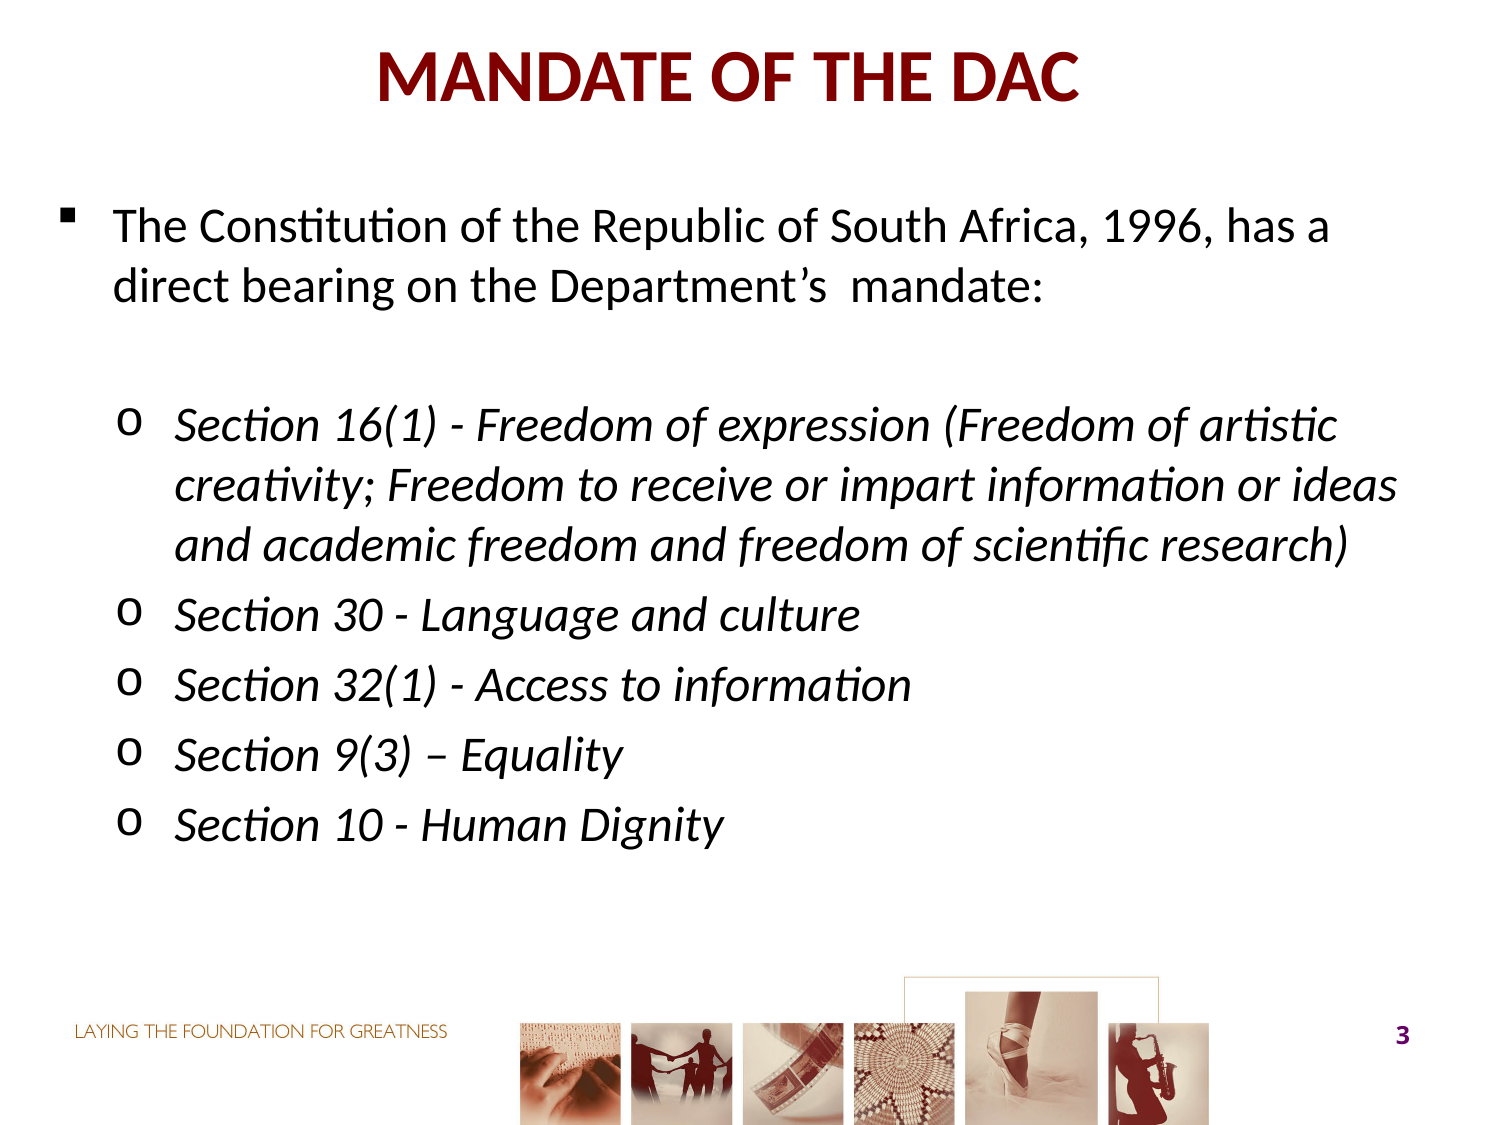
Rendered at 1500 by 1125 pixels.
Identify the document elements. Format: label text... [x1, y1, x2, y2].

slide_number 3 [1325, 1012, 1425, 1073]
list The Constitution of the Republic of South Africa, 1996, has a direct bearing on the Department’s mandate: Section 16(1) - Freedom of expression (Freedom of artistic creativity; Freedom to receive or impart information or ideas and academic freedom and freedom of scientific research) Section 30 - Language and culture Section 32(1) - Access to information Section 9(3) – Equality Section 10 - Human Dignity [41, 184, 1459, 953]
picture [12, 941, 1253, 1125]
title MANDATE OF THE DAC [53, 19, 1404, 136]
